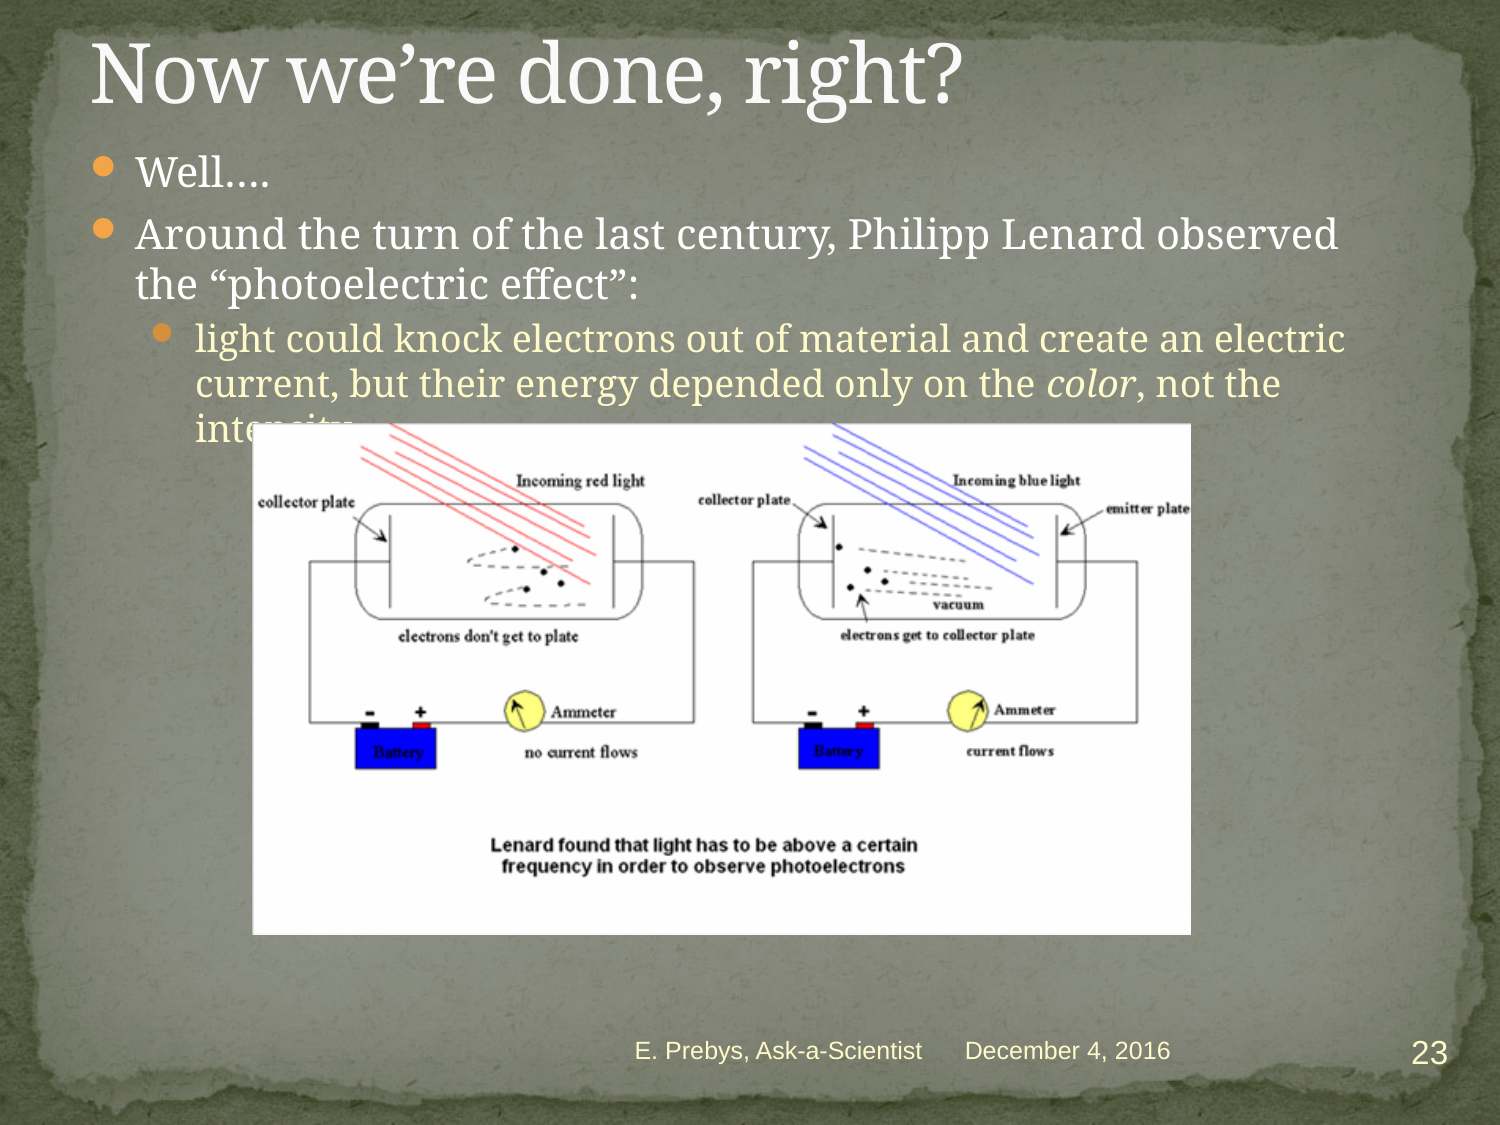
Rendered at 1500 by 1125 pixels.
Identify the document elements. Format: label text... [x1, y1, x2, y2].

picture [252, 423, 1192, 935]
slide_number 23 [1379, 1014, 1480, 1089]
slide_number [950, 1017, 1375, 1081]
list Well…. Around the turn of the last century, Philipp Lenard observed the “photoelectric effect”: light could knock electrons out of material and create an electric current, but their energy depended only on the color, not the intensity. This really had people scratching their heads! [74, 137, 1426, 431]
footer E. Prebys, Ask-a-Scientist [350, 1017, 938, 1081]
title Now we’re done, right? [74, 24, 1425, 128]
